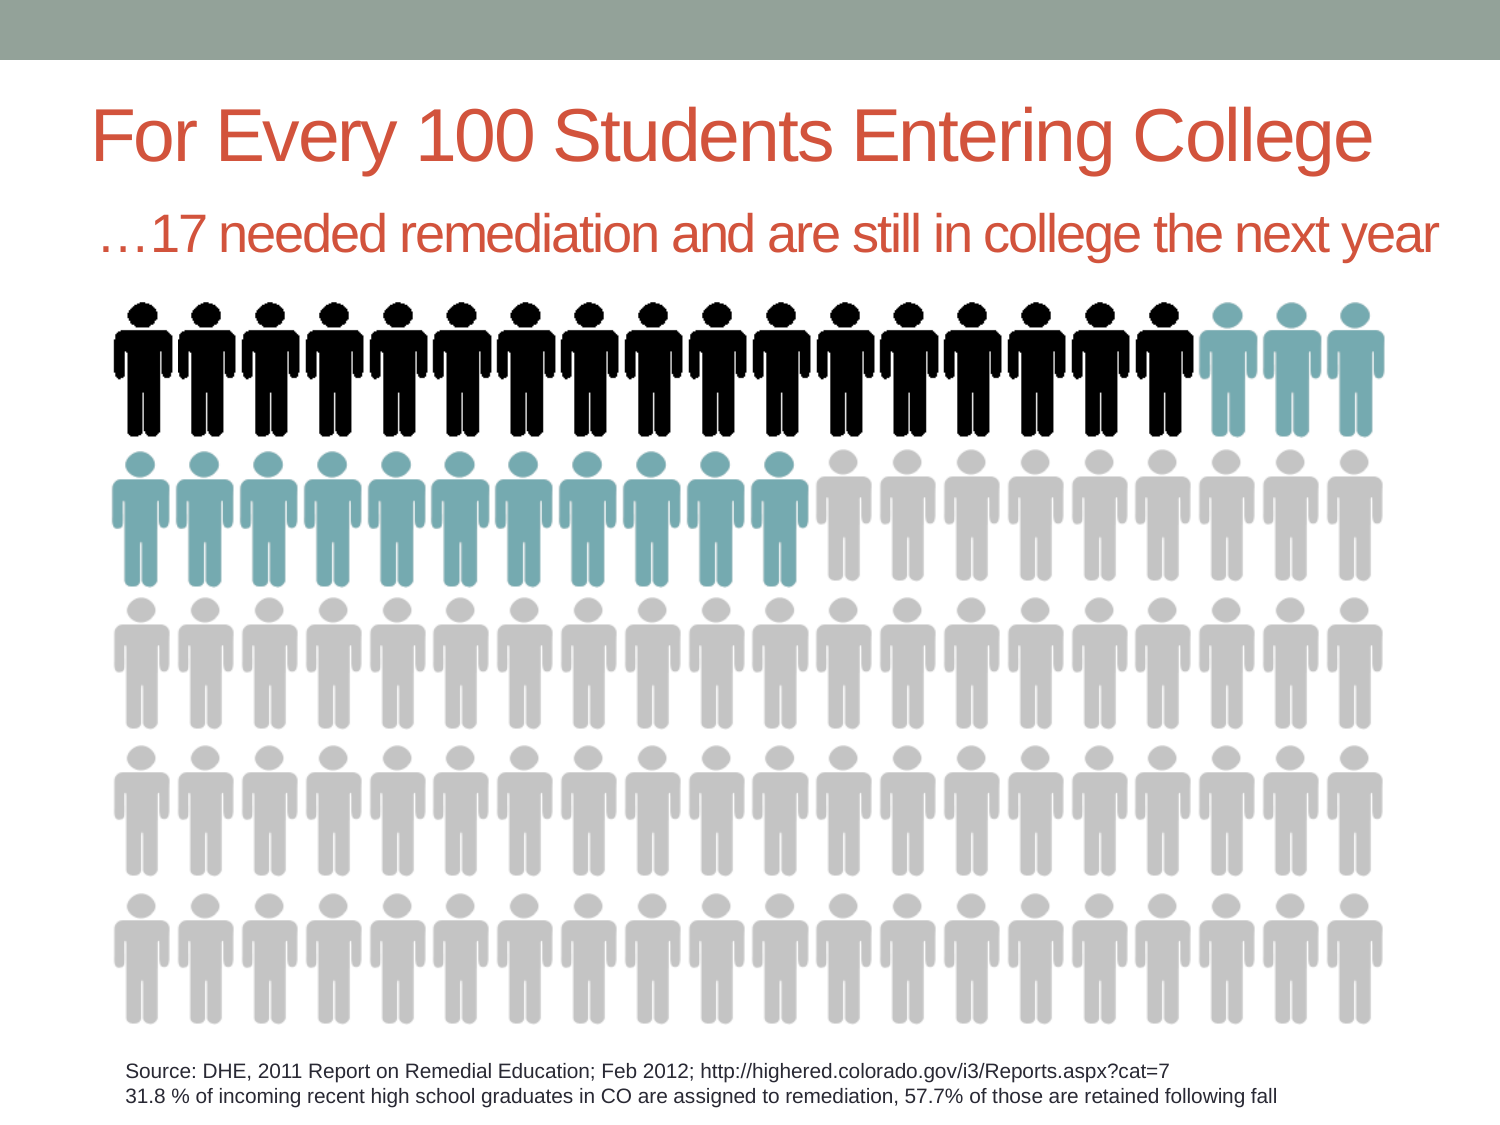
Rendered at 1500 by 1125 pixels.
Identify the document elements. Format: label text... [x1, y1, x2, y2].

picture [110, 744, 1388, 878]
title For Every 100 Students Entering College [75, 87, 1463, 175]
picture [110, 892, 1388, 1026]
text_box Source: DHE, 2011 Report on Remedial Education; Feb 2012; http://highered.colorado.gov/i3/Reports.aspx?cat=7 31.8 % of incoming recent high school graduates in CO are assigned to remediation, 57.7% of those are retained following fall [110, 1049, 1421, 1115]
text_box …17 needed remediation and are still in college the next year [75, 187, 1463, 275]
picture [108, 448, 1388, 588]
picture [110, 596, 1388, 730]
picture [110, 300, 1391, 438]
